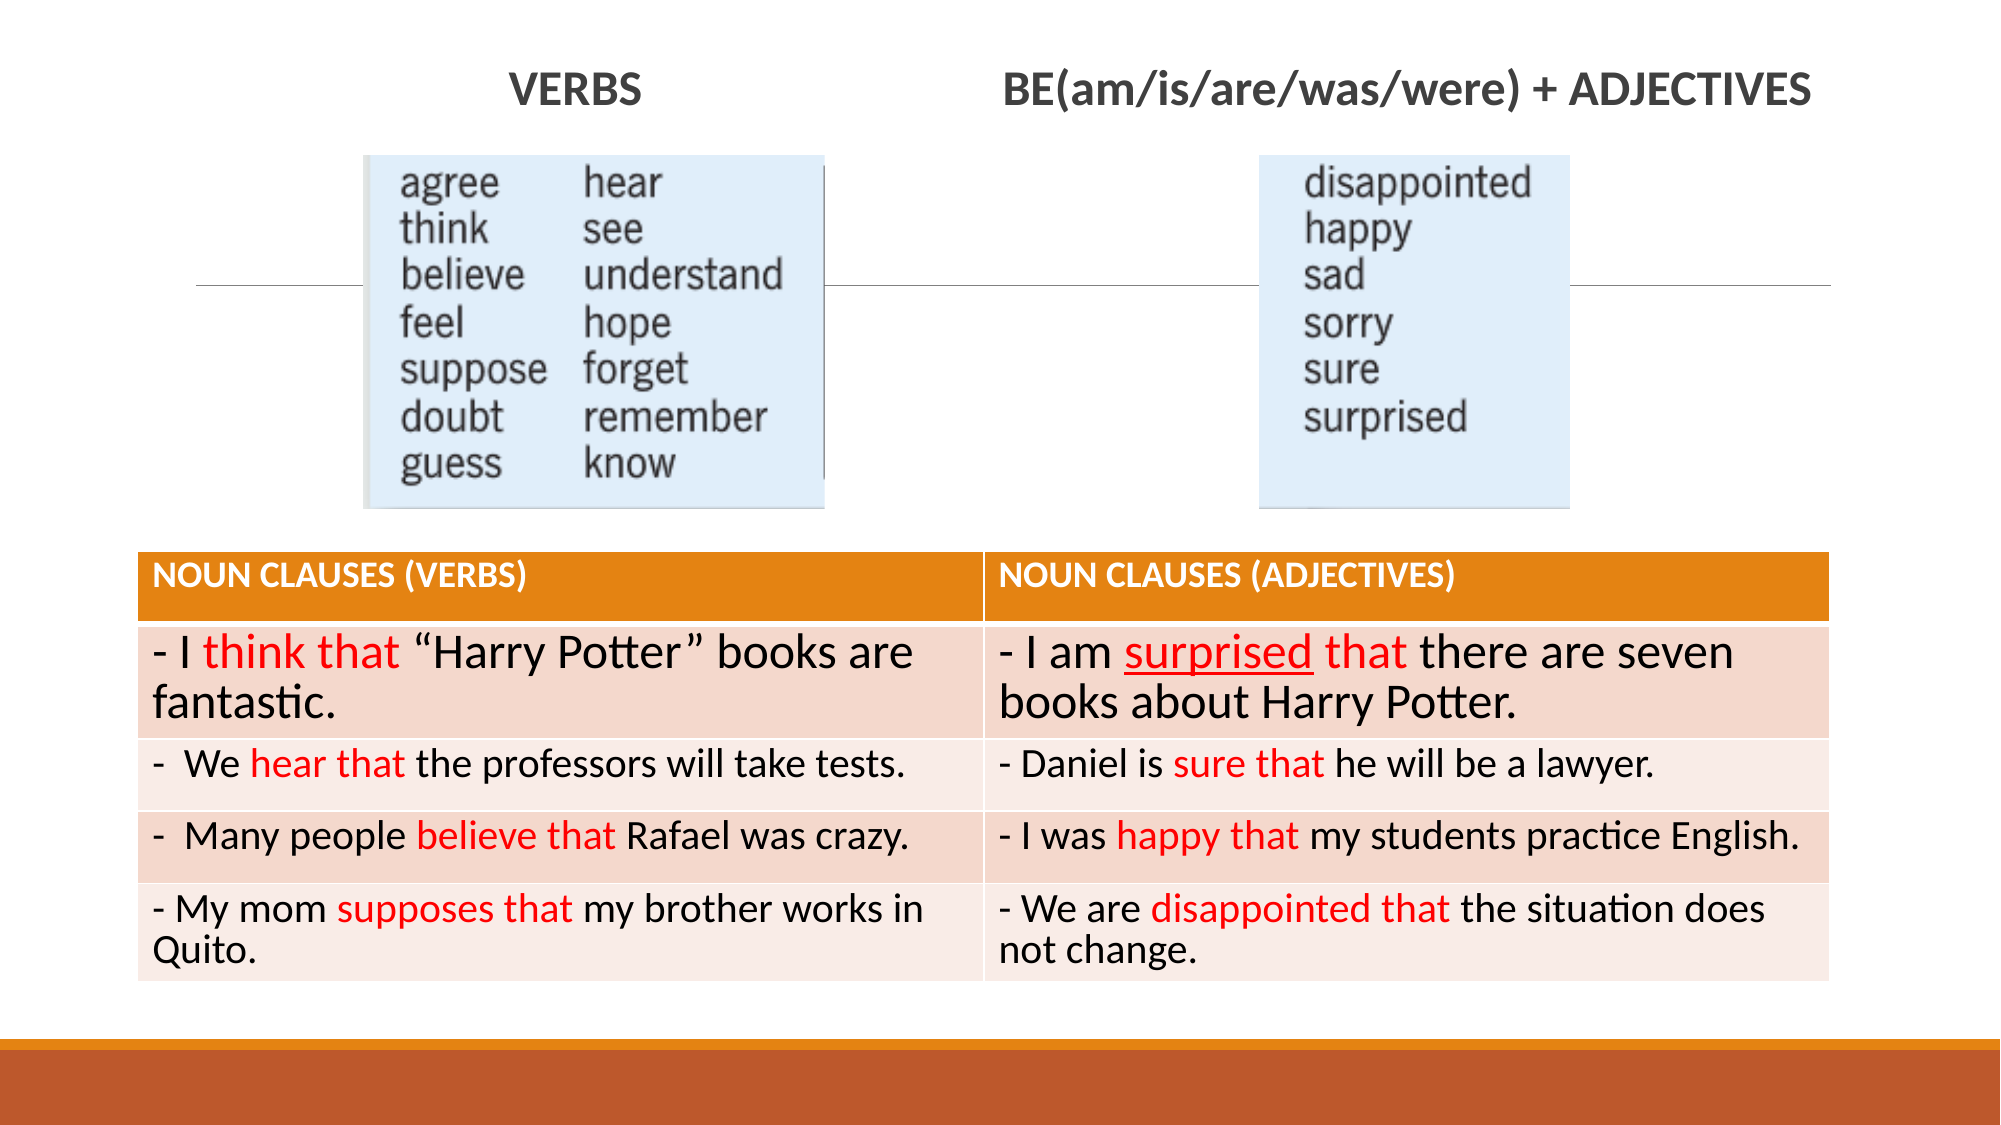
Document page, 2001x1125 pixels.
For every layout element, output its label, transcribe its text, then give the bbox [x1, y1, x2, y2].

table_header NOUN CLAUSES (VERBS) [138, 552, 983, 621]
picture [362, 154, 826, 510]
table_cell - My mom supposes that my brother works in Quito. [138, 884, 983, 981]
table_cell - Many people believe that Rafael was crazy. [138, 812, 983, 883]
table_cell - Daniel is sure that he will be a lawyer. [985, 740, 1829, 810]
table_cell - I am surprised that there are seven books about Harry Potter. [985, 627, 1829, 738]
table_cell - I was happy that my students practice English. [985, 812, 1829, 883]
table_cell - We hear that the professors will take tests. [138, 740, 983, 810]
table_cell - We are disappointed that the situation does not change. [985, 884, 1829, 981]
picture [1258, 154, 1571, 510]
table_header NOUN CLAUSES (ADJECTIVES) [985, 552, 1829, 621]
list VERBS BE(am/is/are/was/were) + ADJECTIVES [180, 54, 1830, 551]
table_cell - I think that “Harry Potter” books are fantastic. [138, 627, 983, 738]
